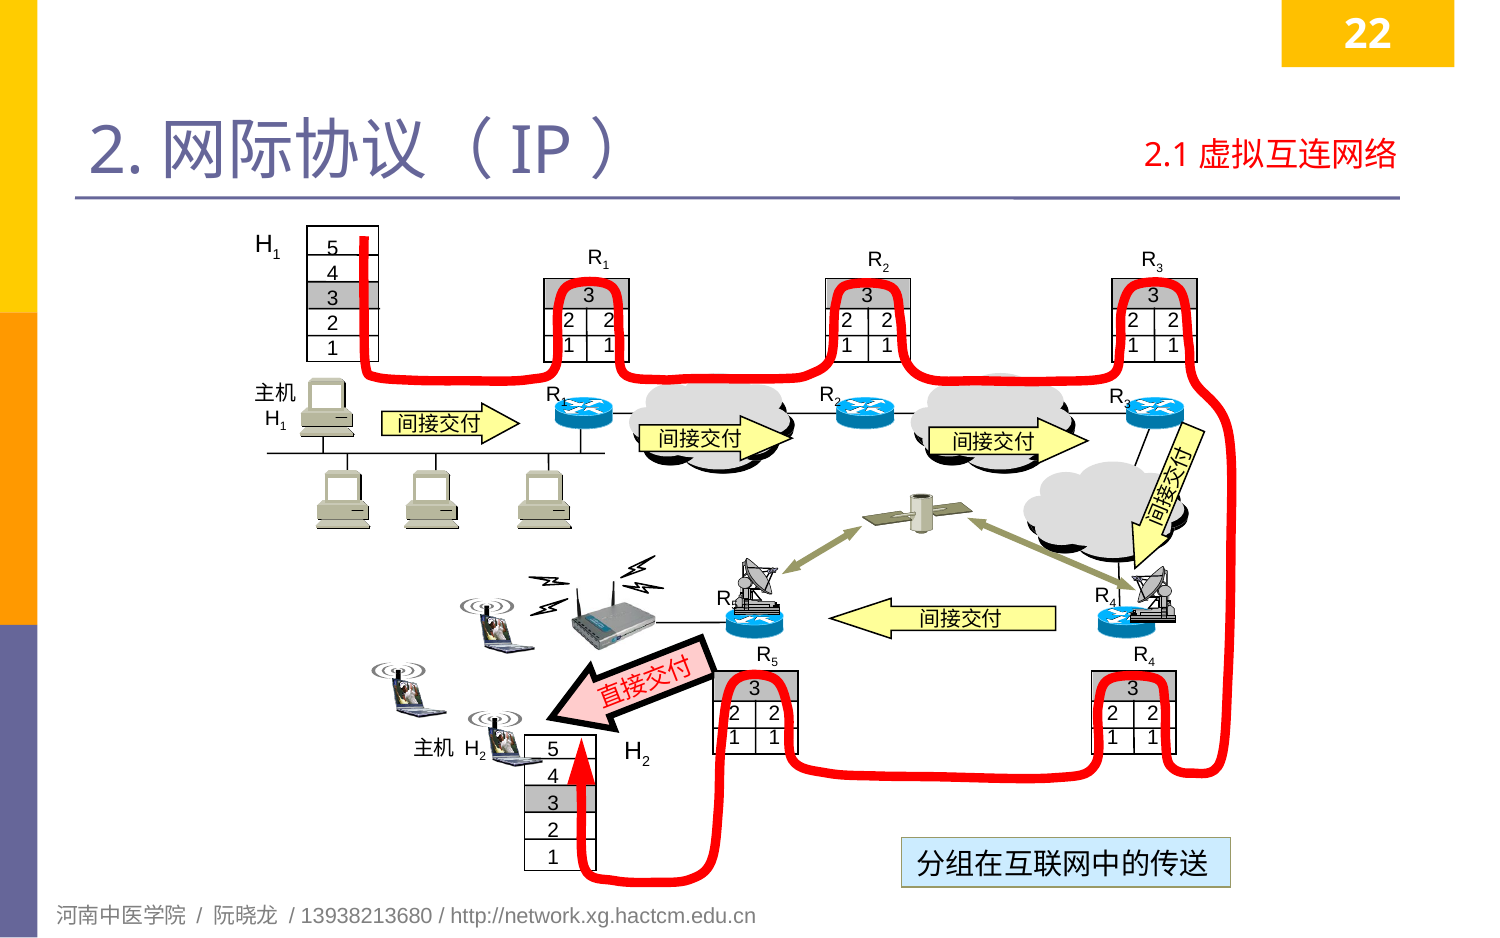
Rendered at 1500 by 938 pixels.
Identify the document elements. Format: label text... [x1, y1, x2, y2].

list 2.1虚拟互连网络 [939, 126, 1412, 186]
slide_number 22 [1281, 0, 1455, 68]
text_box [237, 220, 1235, 889]
title 2.网际协议（IP） [75, 37, 1425, 194]
